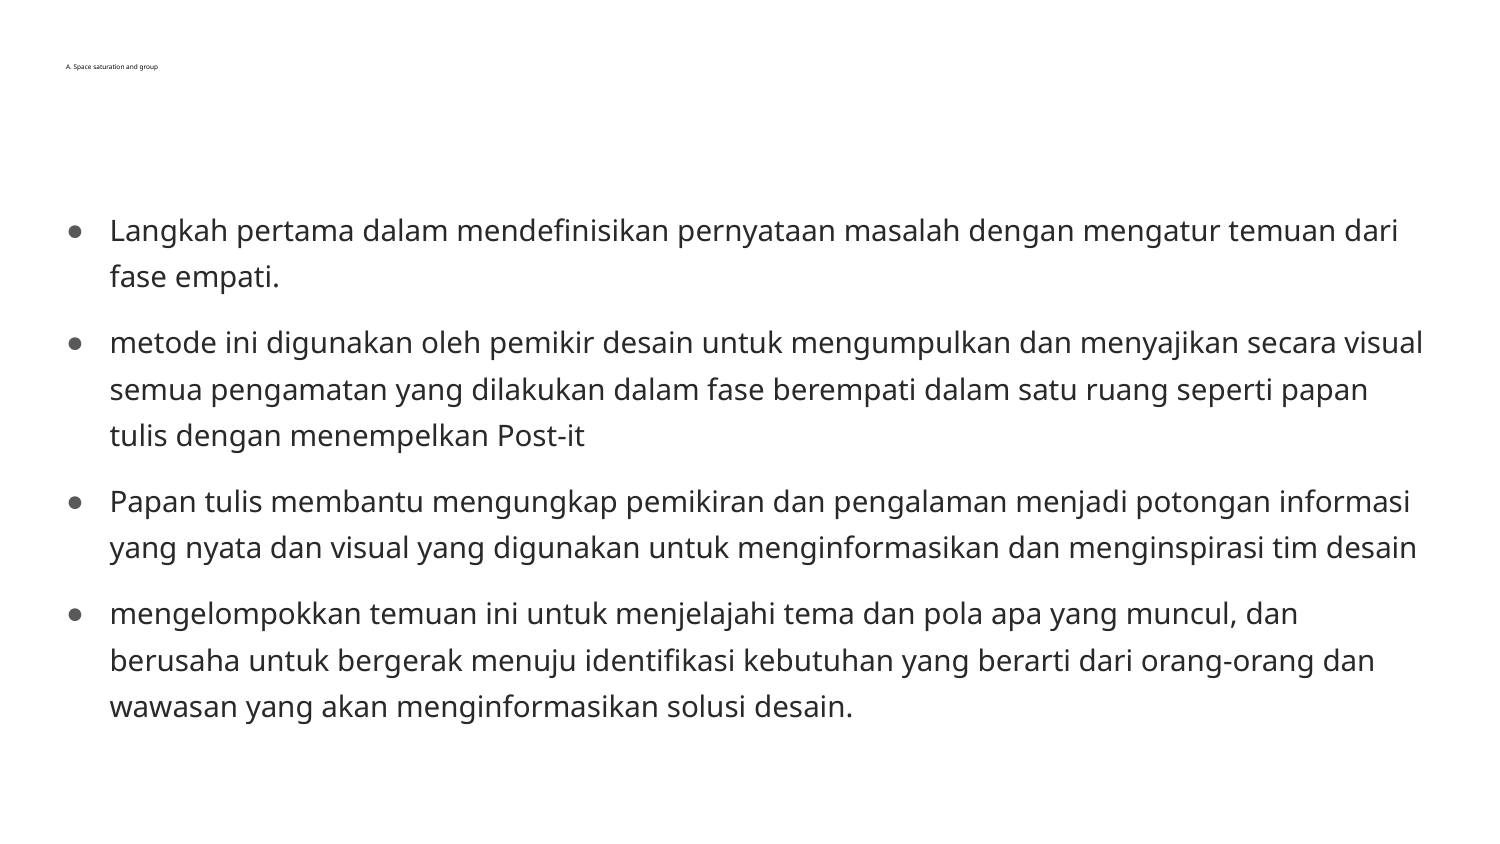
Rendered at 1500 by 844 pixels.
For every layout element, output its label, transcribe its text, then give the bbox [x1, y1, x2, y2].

title A. Space saturation and group [51, 47, 1449, 142]
list Langkah pertama dalam mendefinisikan pernyataan masalah dengan mengatur temuan dari fase empati. metode ini digunakan oleh pemikir desain untuk mengumpulkan dan menyajikan secara visual semua pengamatan yang dilakukan dalam fase berempati dalam satu ruang seperti papan tulis dengan menempelkan Post-it Papan tulis membantu mengungkap pemikiran dan pengalaman menjadi potongan informasi yang nyata dan visual yang digunakan untuk menginformasikan dan menginspirasi tim desain mengelompokkan temuan ini untuk menjelajahi tema dan pola apa yang muncul, dan berusaha untuk bergerak menuju identifikasi kebutuhan yang berarti dari orang-orang dan wawasan yang akan menginformasikan solusi desain. [51, 189, 1449, 750]
